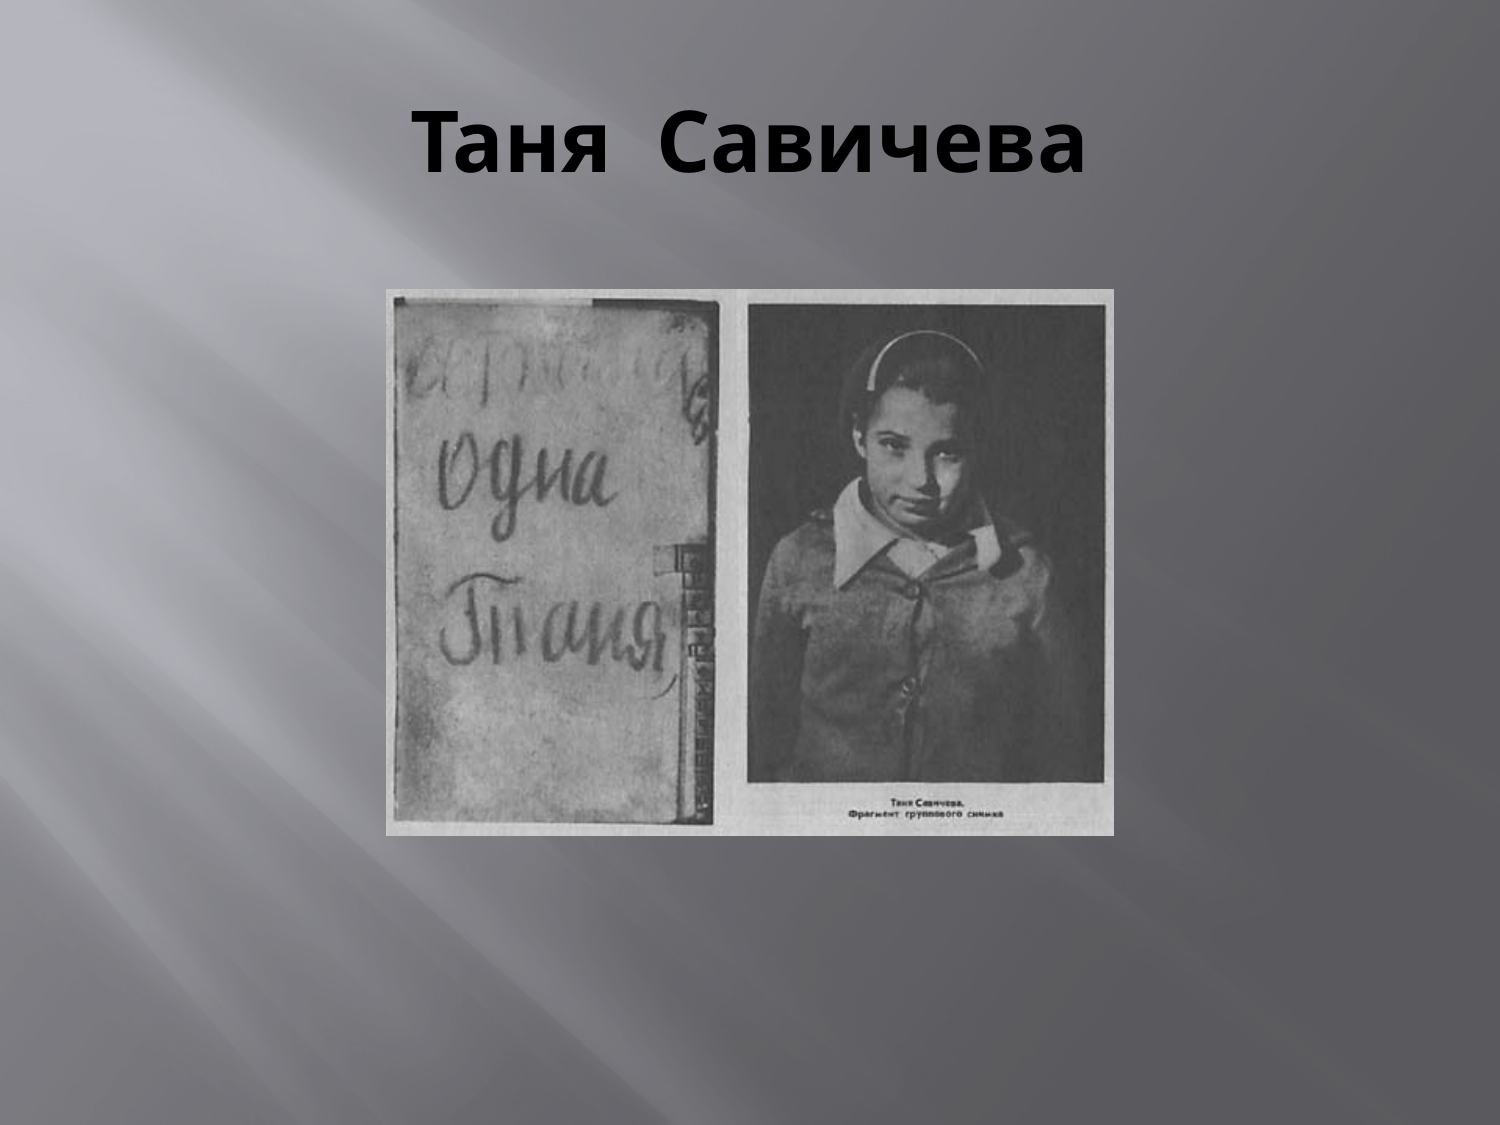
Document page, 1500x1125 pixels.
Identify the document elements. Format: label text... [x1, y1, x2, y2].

picture [386, 288, 1114, 837]
title Таня Савичева [75, 45, 1425, 233]
